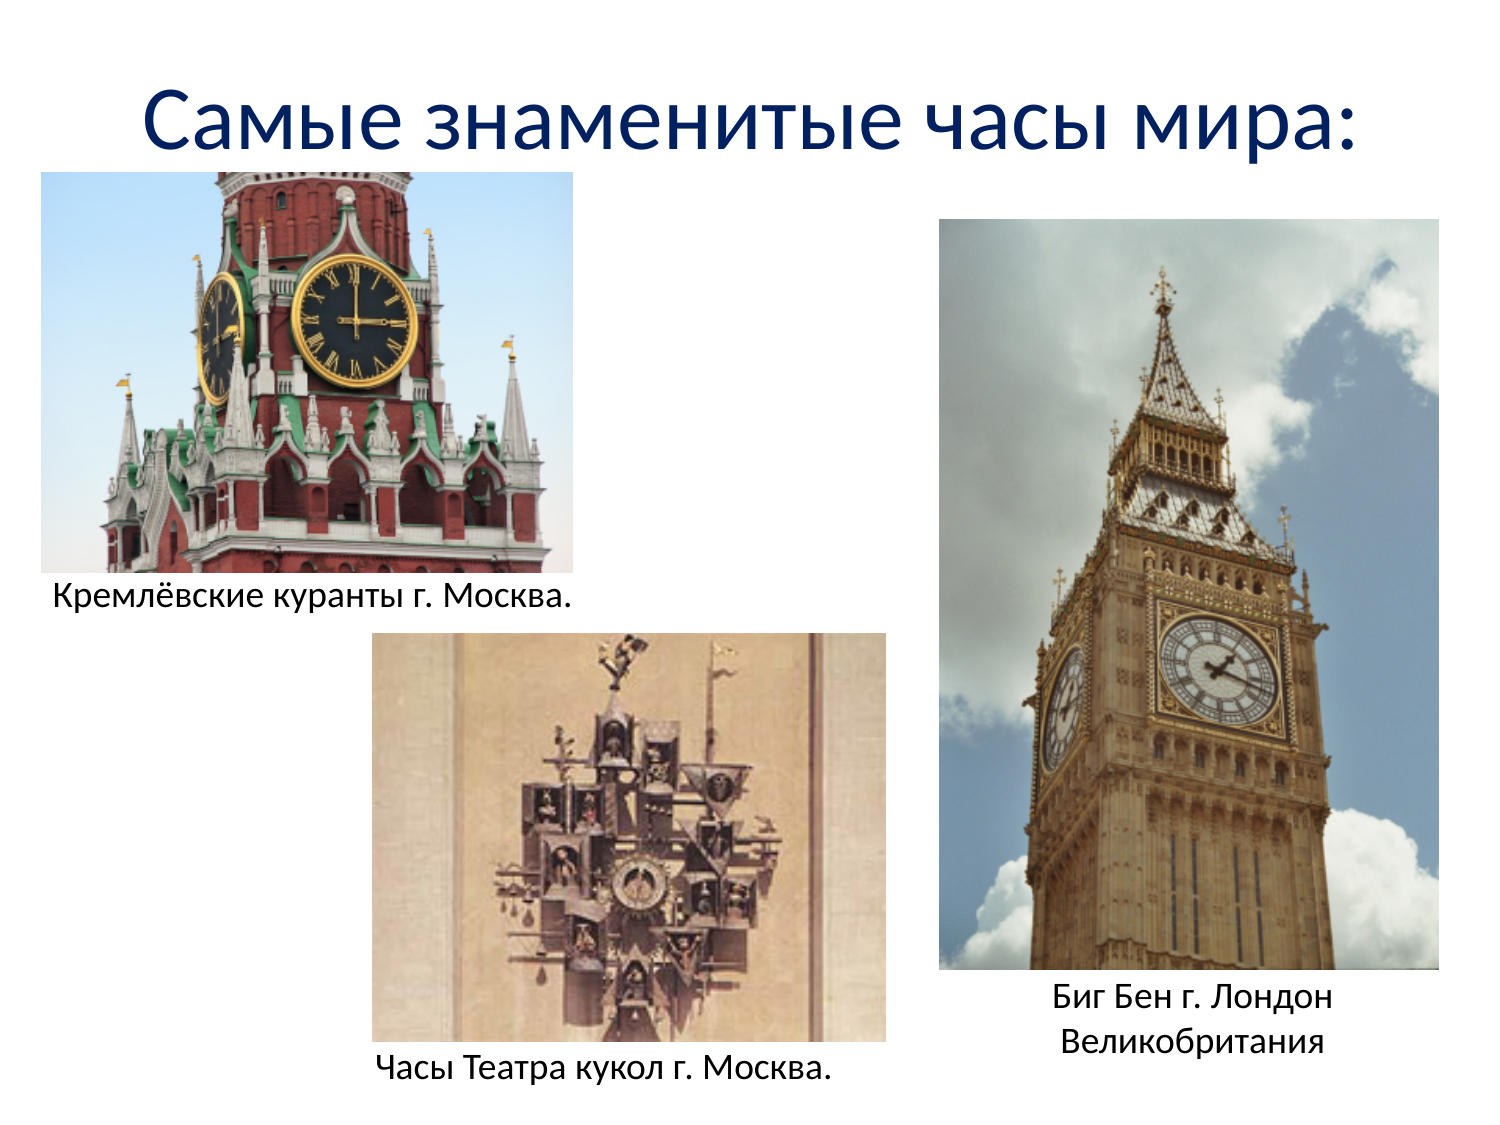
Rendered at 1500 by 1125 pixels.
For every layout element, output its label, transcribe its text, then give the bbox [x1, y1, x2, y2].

text_box Кремлёвские куранты г. Москва. [0, 562, 626, 623]
picture [40, 172, 573, 573]
title Самые знаменитые часы мира: [76, 0, 1427, 225]
text_box Часы Театра кукол г. Москва. [360, 1034, 916, 1095]
text_box Биг Бен г. Лондон Великобритания [939, 964, 1447, 1069]
picture [371, 632, 886, 1042]
picture [938, 219, 1440, 971]
